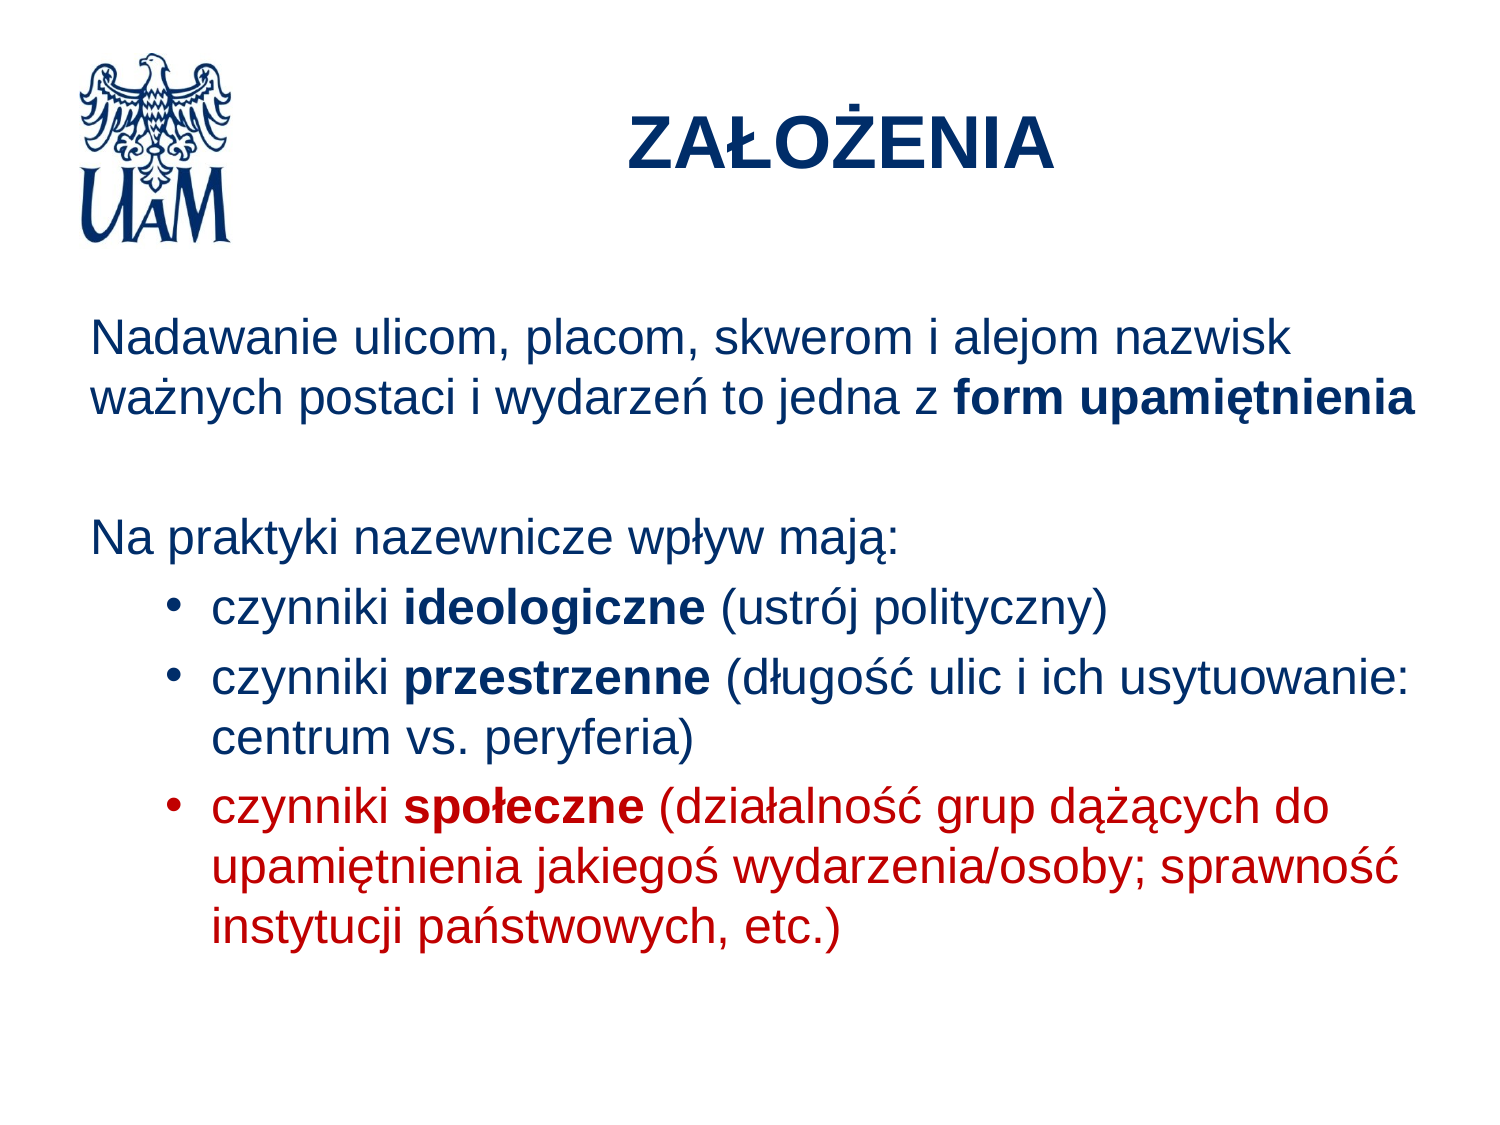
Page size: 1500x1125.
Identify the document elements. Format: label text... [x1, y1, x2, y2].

title ZAŁOŻENIA [277, 45, 1425, 233]
picture [79, 53, 235, 249]
list Nadawanie ulicom, placom, skwerom i alejom nazwisk ważnych postaci i wydarzeń to jedna z form upamiętnienia Na praktyki nazewnicze wpływ mają: czynniki ideologiczne (ustrój polityczny) czynniki przestrzenne (długość ulic i ich usytuowanie: centrum vs. peryferia) czynniki społeczne (działalność grup dążących do upamiętnienia jakiegoś wydarzenia/osoby; sprawność instytucji państwowych, etc.) [75, 296, 1459, 1050]
